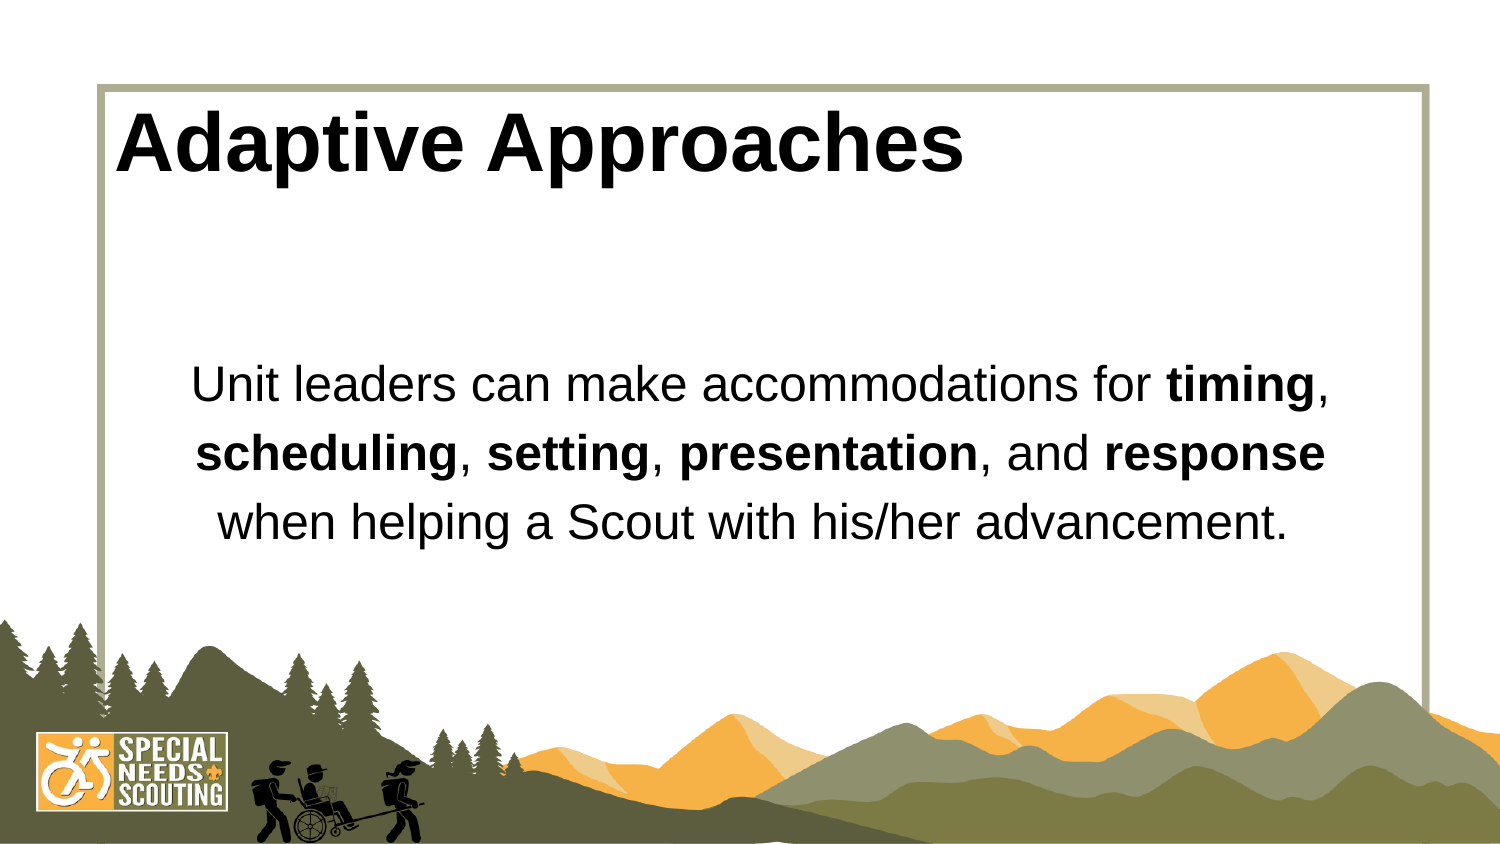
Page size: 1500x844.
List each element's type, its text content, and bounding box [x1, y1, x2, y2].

list Unit leaders can make accommodations for timing, scheduling, setting, presentation, and response when helping a Scout with his/her advancement. [145, 327, 1376, 517]
title Adaptive Approaches [99, 72, 1449, 167]
picture [0, 0, 1500, 844]
